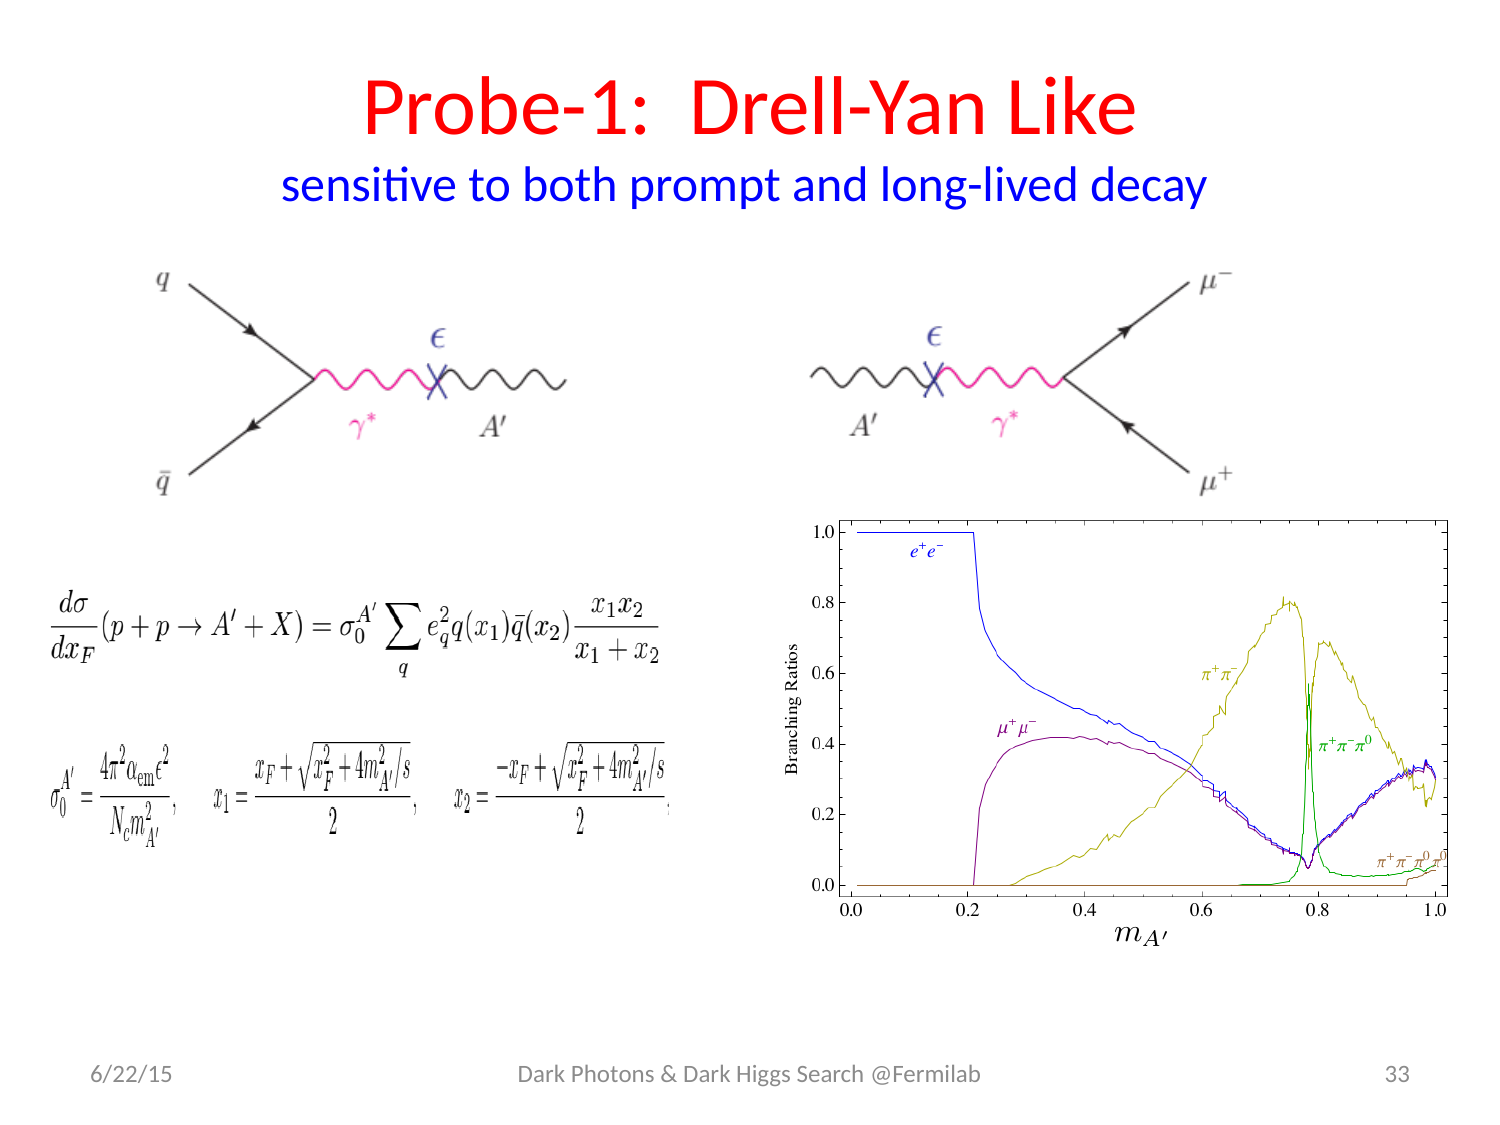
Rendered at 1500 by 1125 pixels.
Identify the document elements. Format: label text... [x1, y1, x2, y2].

picture [152, 268, 571, 496]
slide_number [75, 1042, 425, 1103]
picture [50, 741, 669, 847]
title Probe-1: Drell-Yan Like sensitive to both prompt and long-lived decay [75, 18, 1425, 244]
picture [805, 268, 1233, 498]
slide_number 33 [1074, 1042, 1425, 1103]
picture [761, 513, 1467, 955]
footer Dark Photons & Dark Higgs Search @Fermilab [425, 1042, 1074, 1103]
picture [50, 589, 659, 678]
